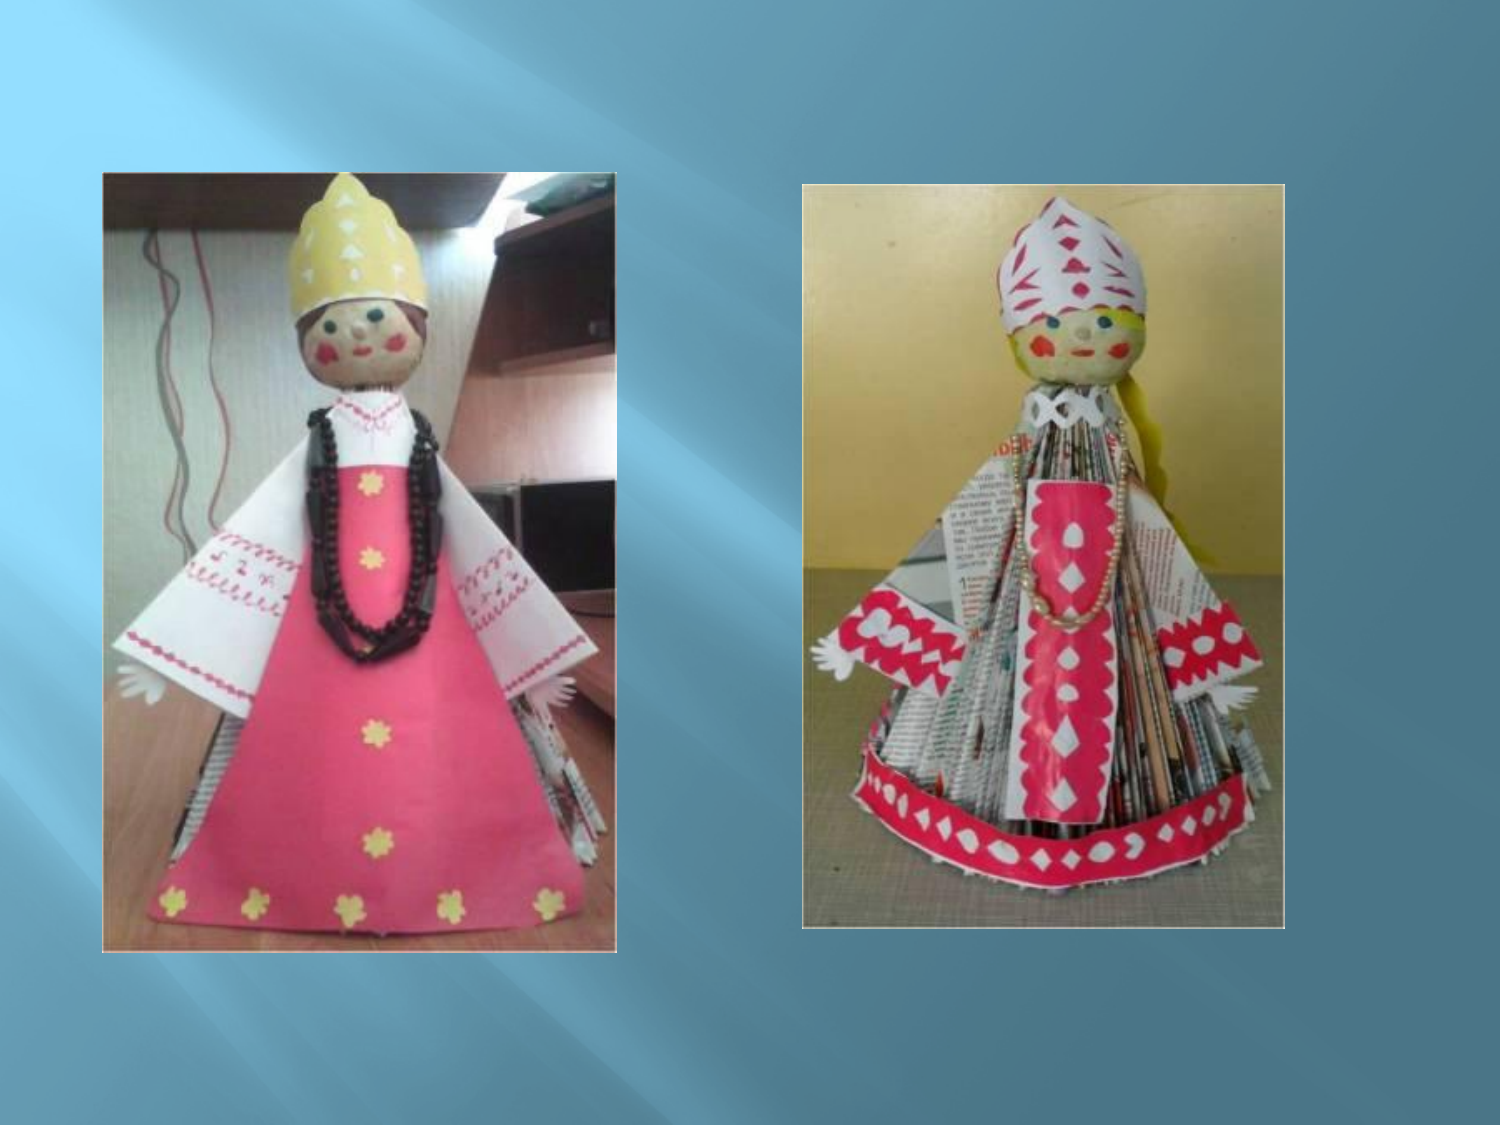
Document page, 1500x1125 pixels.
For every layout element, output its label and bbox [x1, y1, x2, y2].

list [102, 172, 617, 953]
list [802, 184, 1285, 929]
